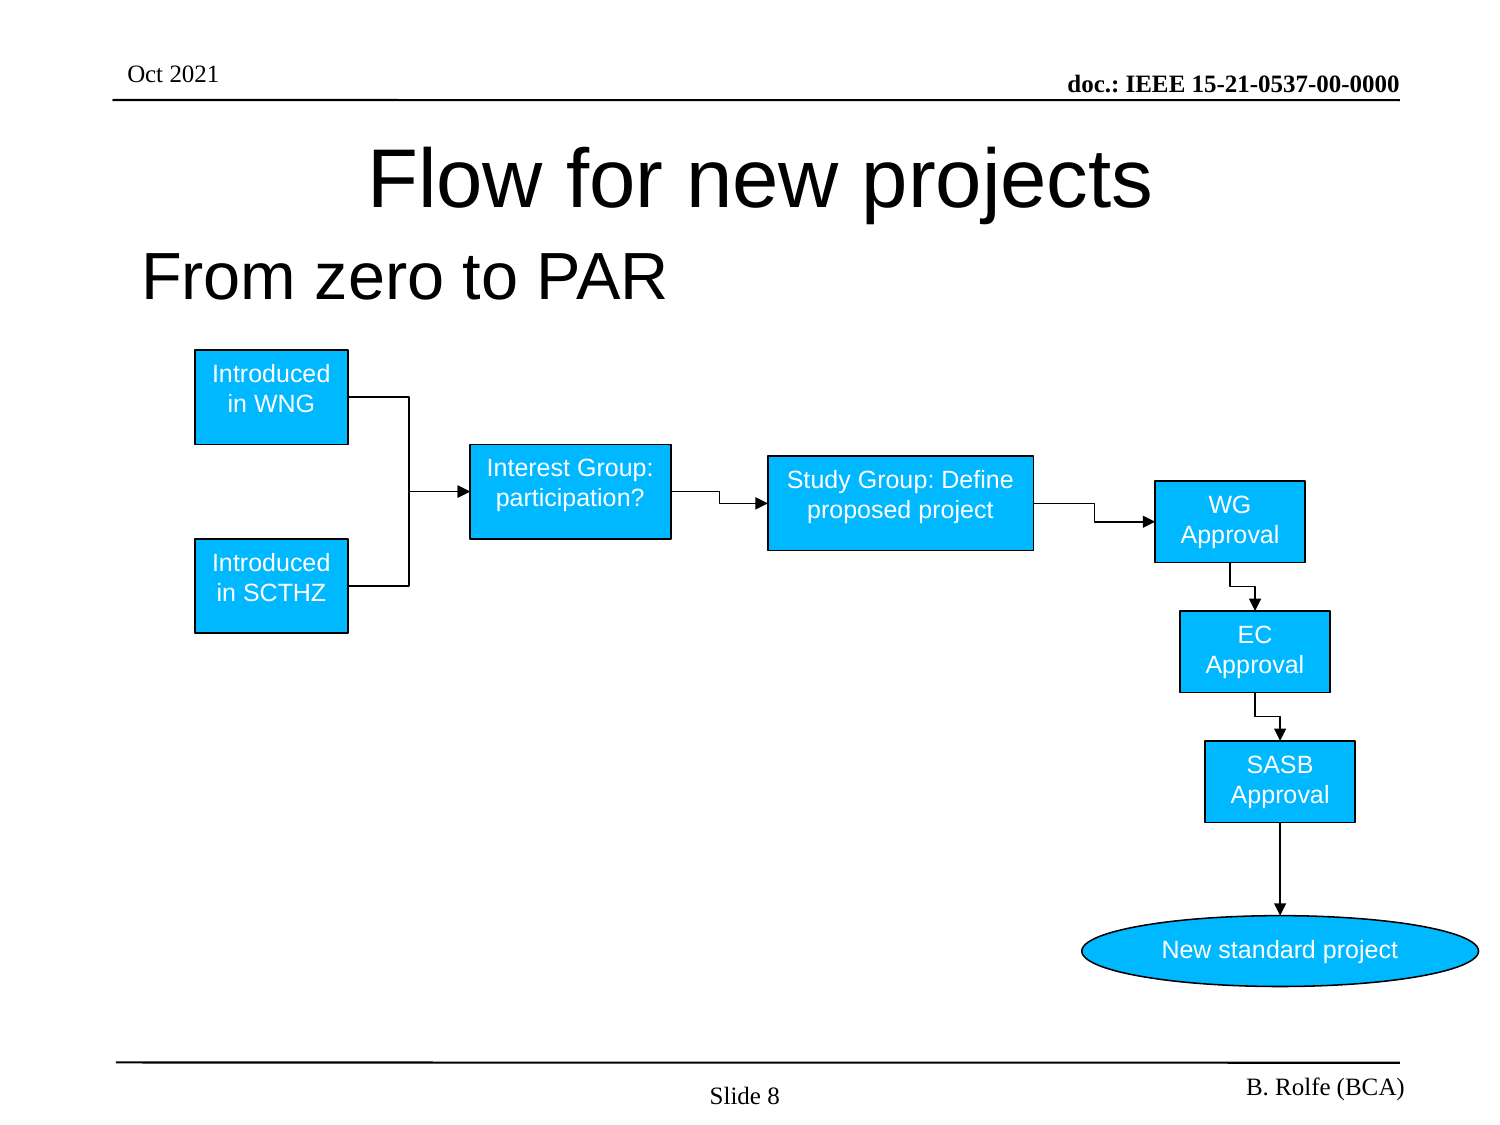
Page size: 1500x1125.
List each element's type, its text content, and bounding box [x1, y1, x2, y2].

text_box New standard project [1081, 915, 1479, 987]
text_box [348, 396, 471, 490]
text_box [1243, 703, 1293, 730]
text_box EC Approval [1180, 610, 1331, 693]
text_box Introduced in WNG [194, 349, 349, 445]
text_box Introduced in SCTHZ [194, 538, 349, 634]
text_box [670, 491, 769, 504]
text_box Study Group: Define proposed project [767, 456, 1034, 551]
list From zero to PAR [125, 224, 1400, 349]
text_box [1033, 503, 1156, 523]
text_box WG Approval [1155, 481, 1306, 563]
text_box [348, 491, 471, 587]
text_box Interest Group: participation? [475, 444, 671, 539]
title Flow for new projects [123, 112, 1398, 237]
text_box SASB Approval [1205, 740, 1356, 823]
slide_number Slide 8 [690, 1075, 799, 1115]
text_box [1218, 573, 1268, 600]
